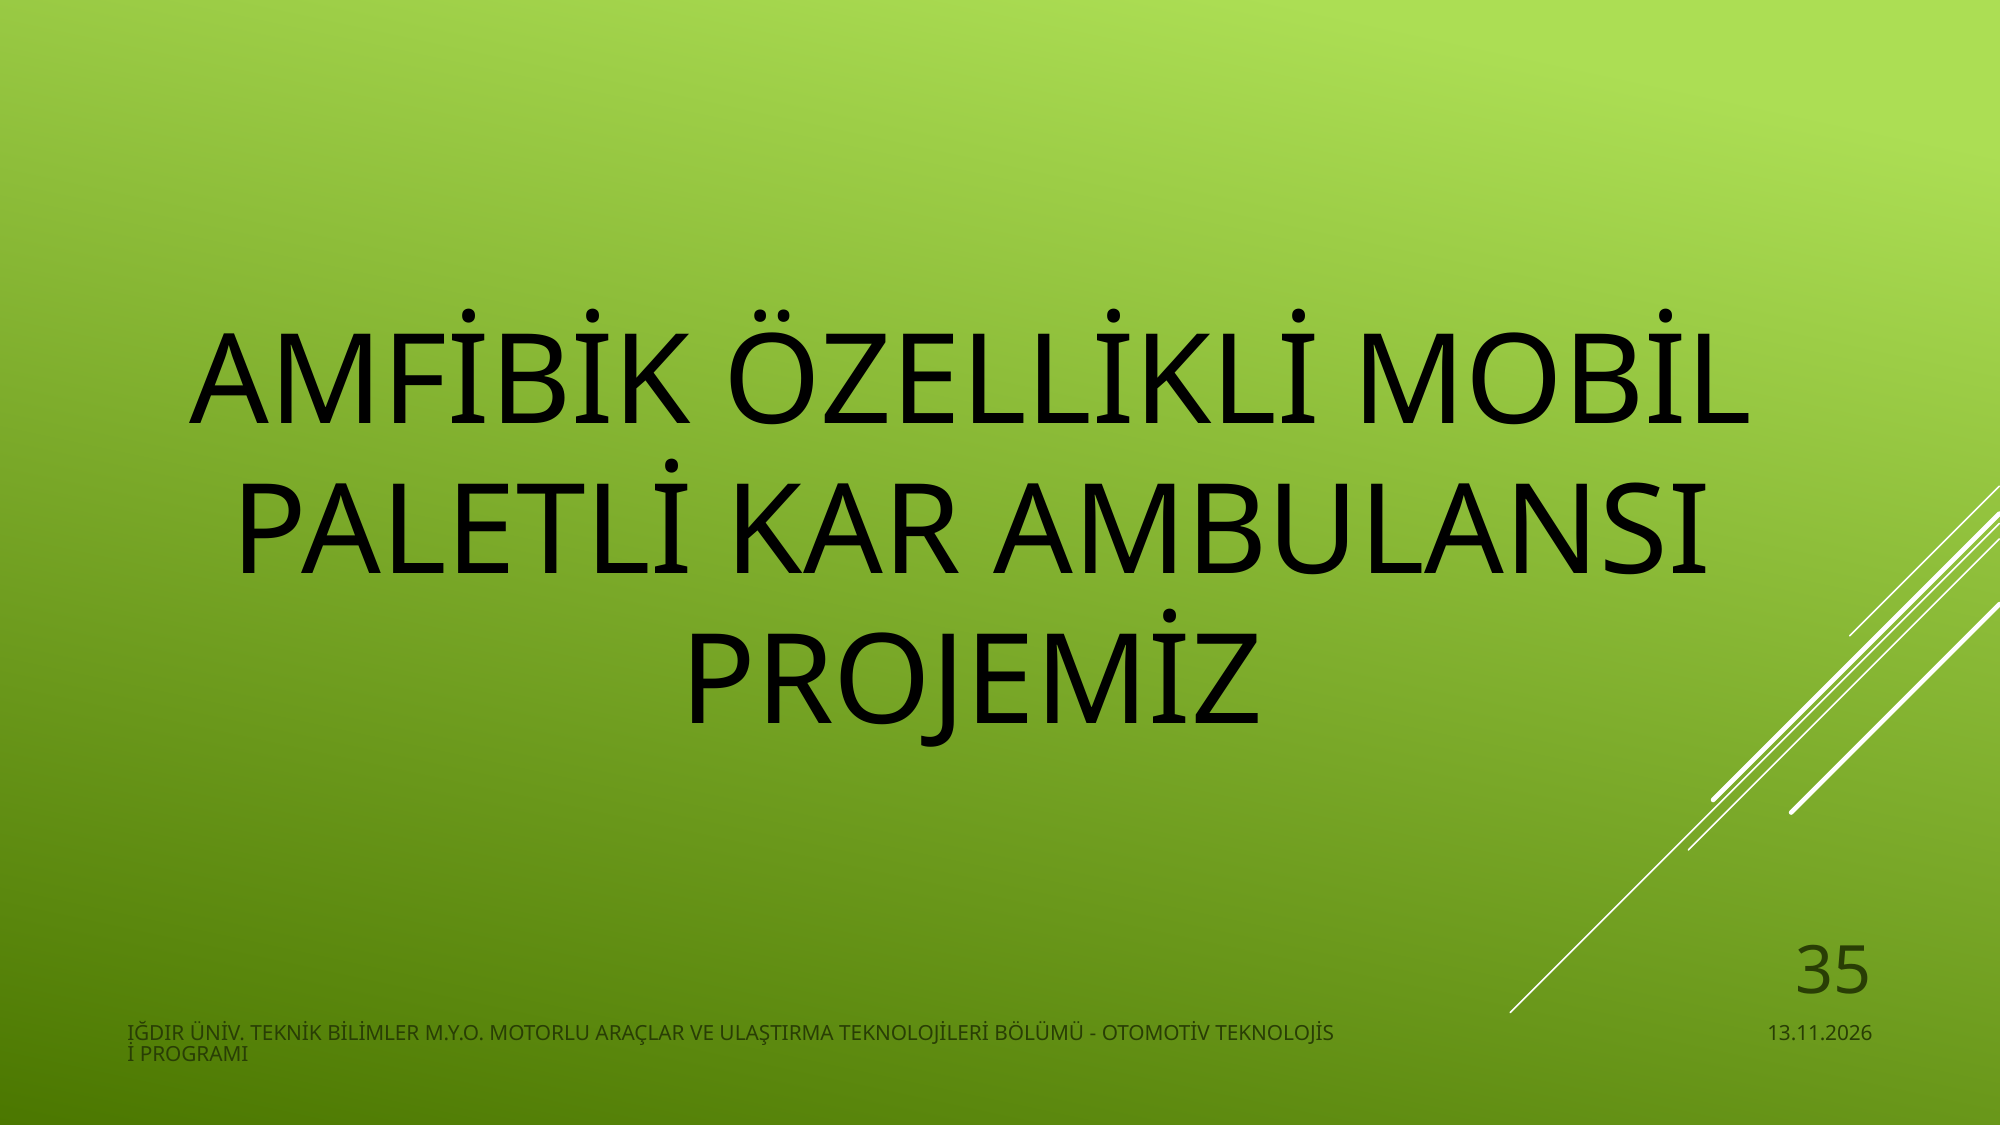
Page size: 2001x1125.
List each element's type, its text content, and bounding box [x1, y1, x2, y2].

slide_number 35 [1700, 915, 1888, 1025]
footer IĞDIR ÜNİV. TEKNİK BİLİMLER M.Y.O. MOTORLU ARAÇLAR VE ULAŞTIRMA TEKNOLOJİLERİ BÖLÜMÜ - OTOMOTİV TEKNOLOJİSİ PROGRAMI [112, 1012, 1350, 1073]
list AMFİBİK ÖZELLİKLİ MOBİL PALETLİ KAR AMBULANSI PROJEMİZ [112, 112, 1832, 935]
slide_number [1624, 1012, 1888, 1073]
